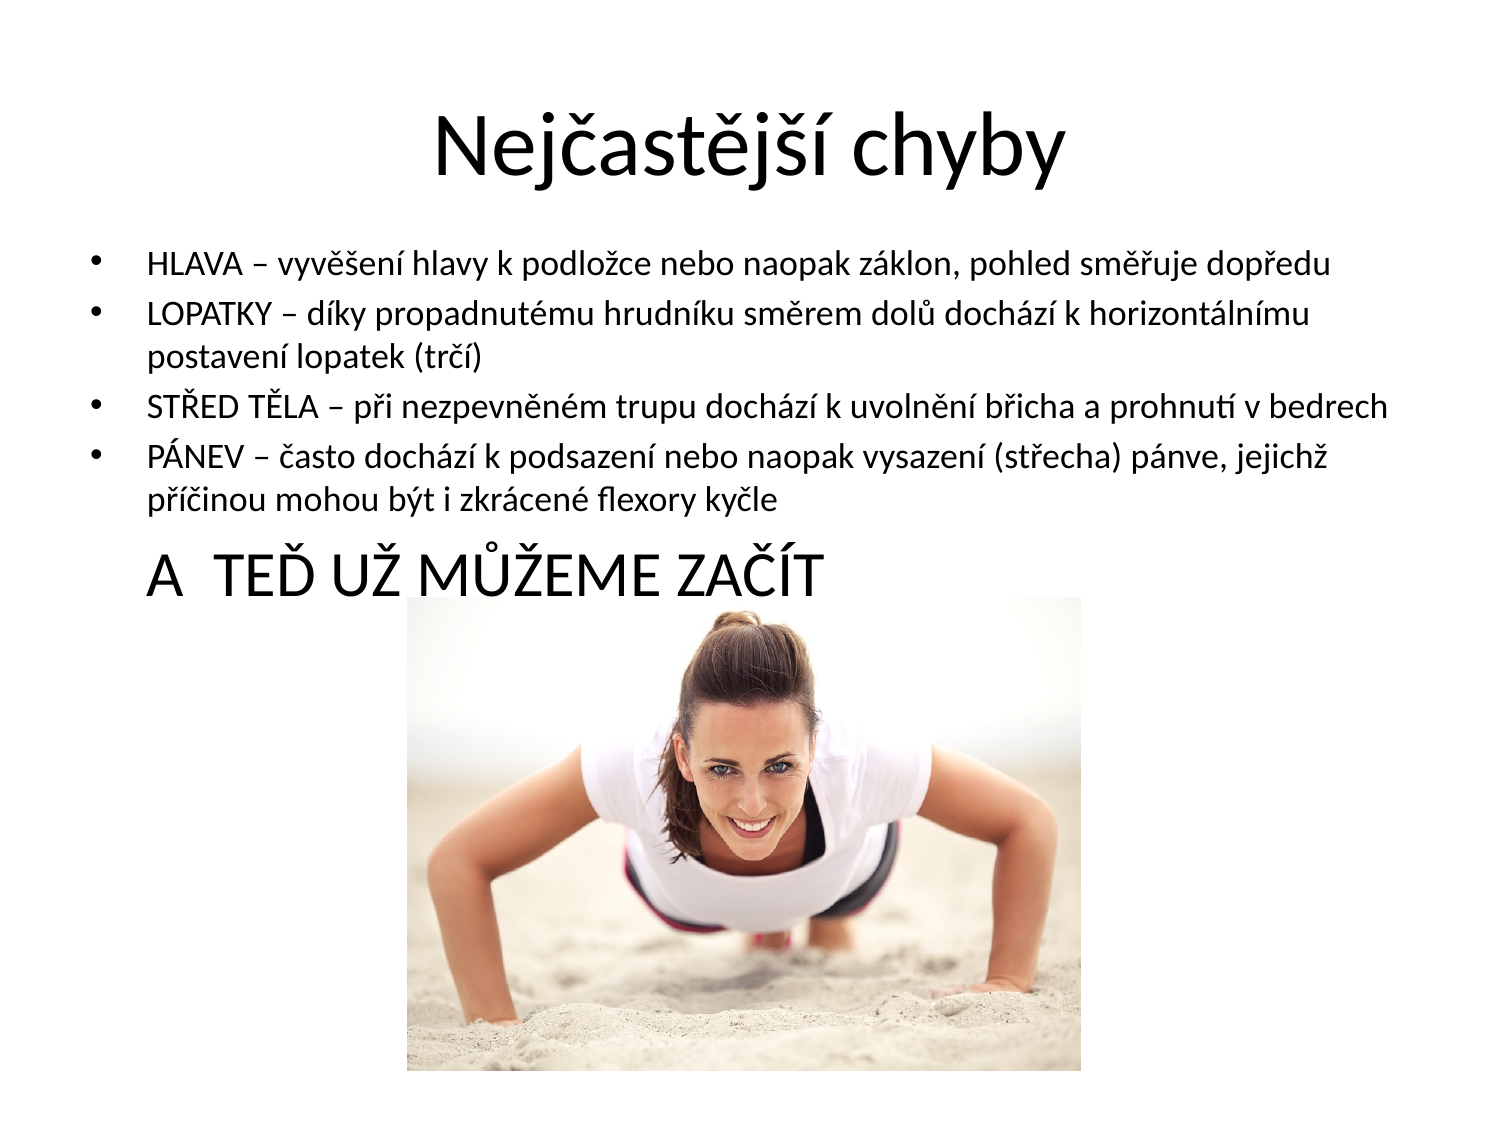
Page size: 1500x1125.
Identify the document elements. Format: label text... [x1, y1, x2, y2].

list HLAVA – vyvěšení hlavy k podložce nebo naopak záklon, pohled směřuje dopředu LOPATKY – díky propadnutému hrudníku směrem dolů dochází k horizontálnímu postavení lopatek (trčí) STŘED TĚLA – při nezpevněném trupu dochází k uvolnění břicha a prohnutí v bedrech PÁNEV – často dochází k podsazení nebo naopak vysazení (střecha) pánve, jejichž příčinou mohou být i zkrácené flexory kyčle A TEĎ UŽ MŮŽEME ZAČÍT [75, 231, 1425, 622]
picture [407, 597, 1081, 1071]
title Nejčastější chyby [75, 45, 1425, 231]
